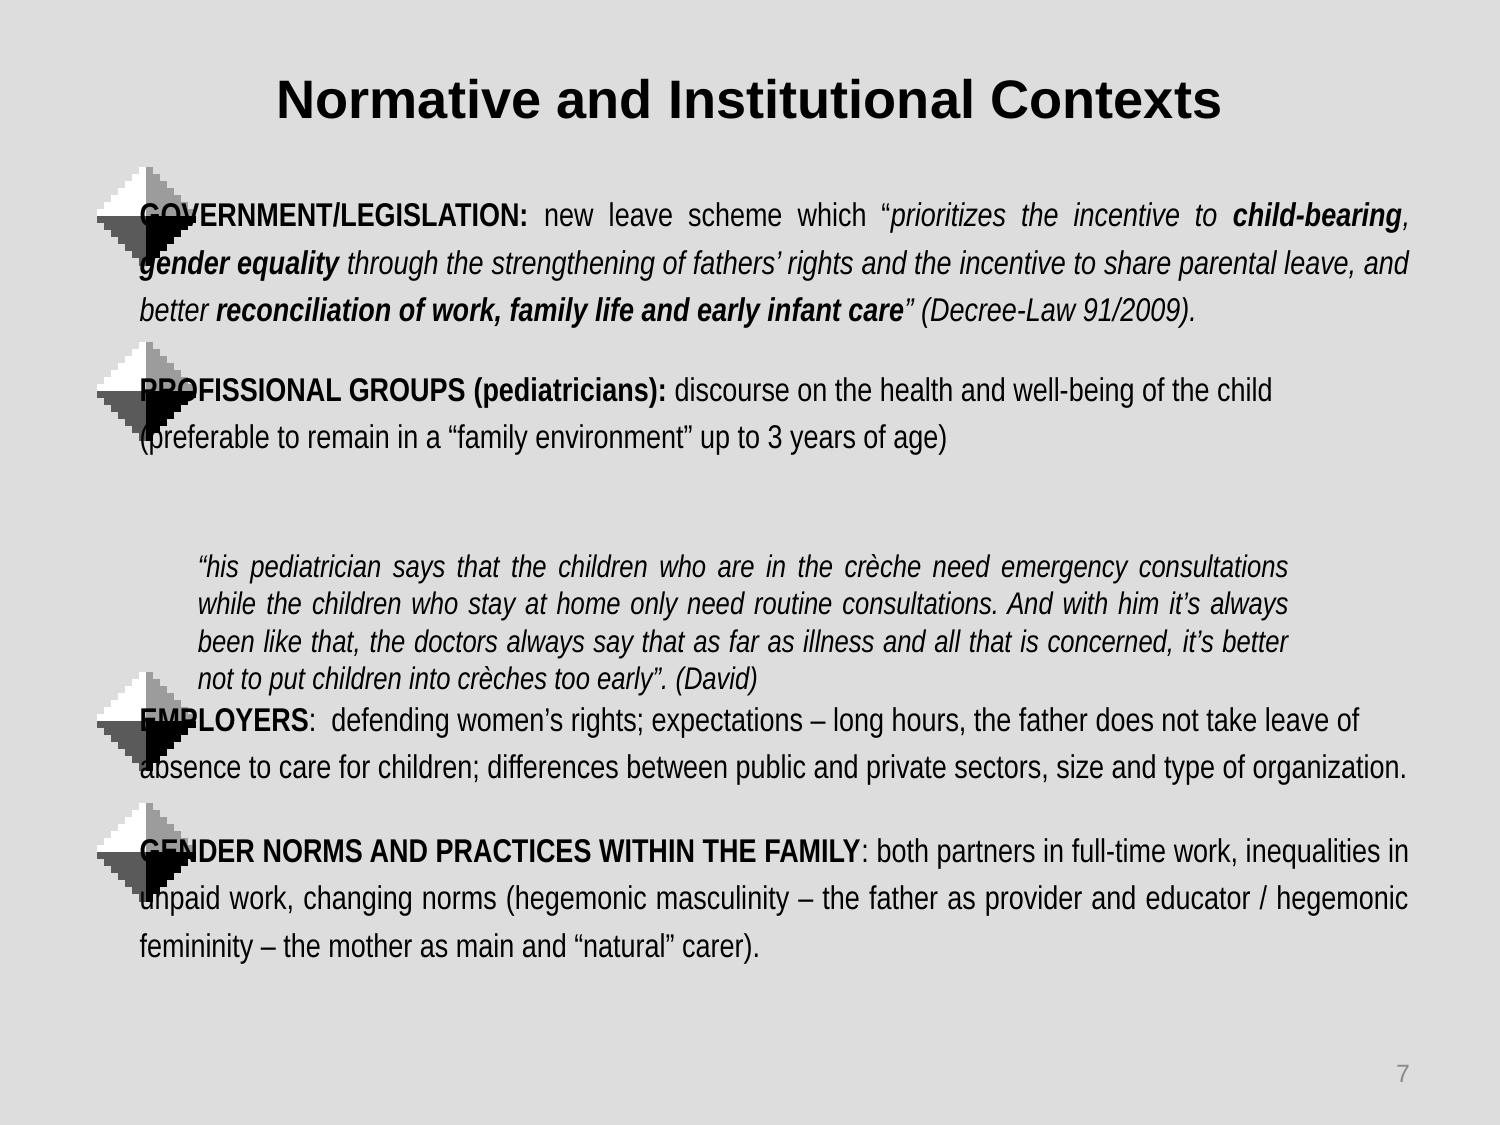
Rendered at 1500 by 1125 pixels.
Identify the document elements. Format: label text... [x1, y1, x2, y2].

picture [90, 796, 196, 902]
slide_number 7 [1074, 1042, 1425, 1103]
list GOVERNMENT/LEGISLATION: new leave scheme which “prioritizes the incentive to child-bearing, gender equality through the strengthening of fathers’ rights and the incentive to share parental leave, and better reconciliation of work, family life and early infant care” (Decree-Law 91/2009). PROFISSIONAL GROUPS (pediatricians): discourse on the health and well-being of the child (preferable to remain in a “family environment” up to 3 years of age) EMPLOYERS: defending women’s rights; expectations – long hours, the father does not take leave of absence to care for children; differences between public and private sectors, size and type of organization. GENDER NORMS AND PRACTICES WITHIN THE FAMILY: both partners in full-time work, inequalities in unpaid work, changing norms (hegemonic masculinity – the father as provider and educator / hegemonic femininity – the mother as main and “natural” carer). [74, 160, 1426, 1048]
title Normative and Institutional Contexts [74, 44, 1426, 150]
text_box “his pediatrician says that the children who are in the crèche need emergency consultations while the children who stay at home only need routine consultations. And with him it’s always been like that, the doctors always say that as far as illness and all that is concerned, it’s better not to put children into crèches too early”. (David) [183, 538, 1306, 704]
picture [90, 160, 196, 266]
picture [90, 665, 196, 771]
picture [90, 335, 196, 441]
